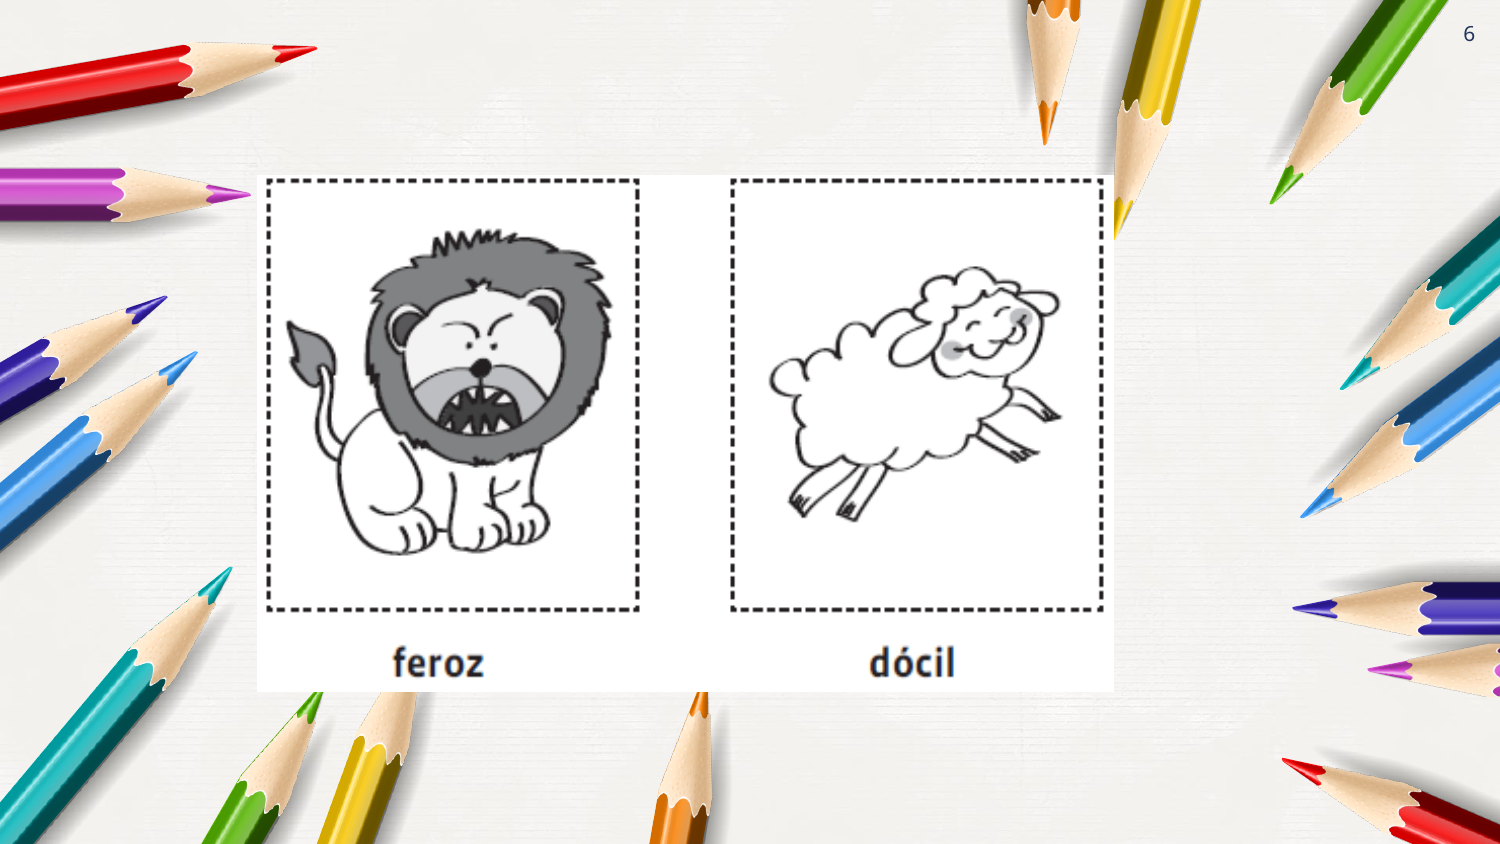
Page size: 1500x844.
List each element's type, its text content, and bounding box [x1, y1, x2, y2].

slide_number 6 [1421, 20, 1476, 66]
picture [0, 0, 1500, 844]
